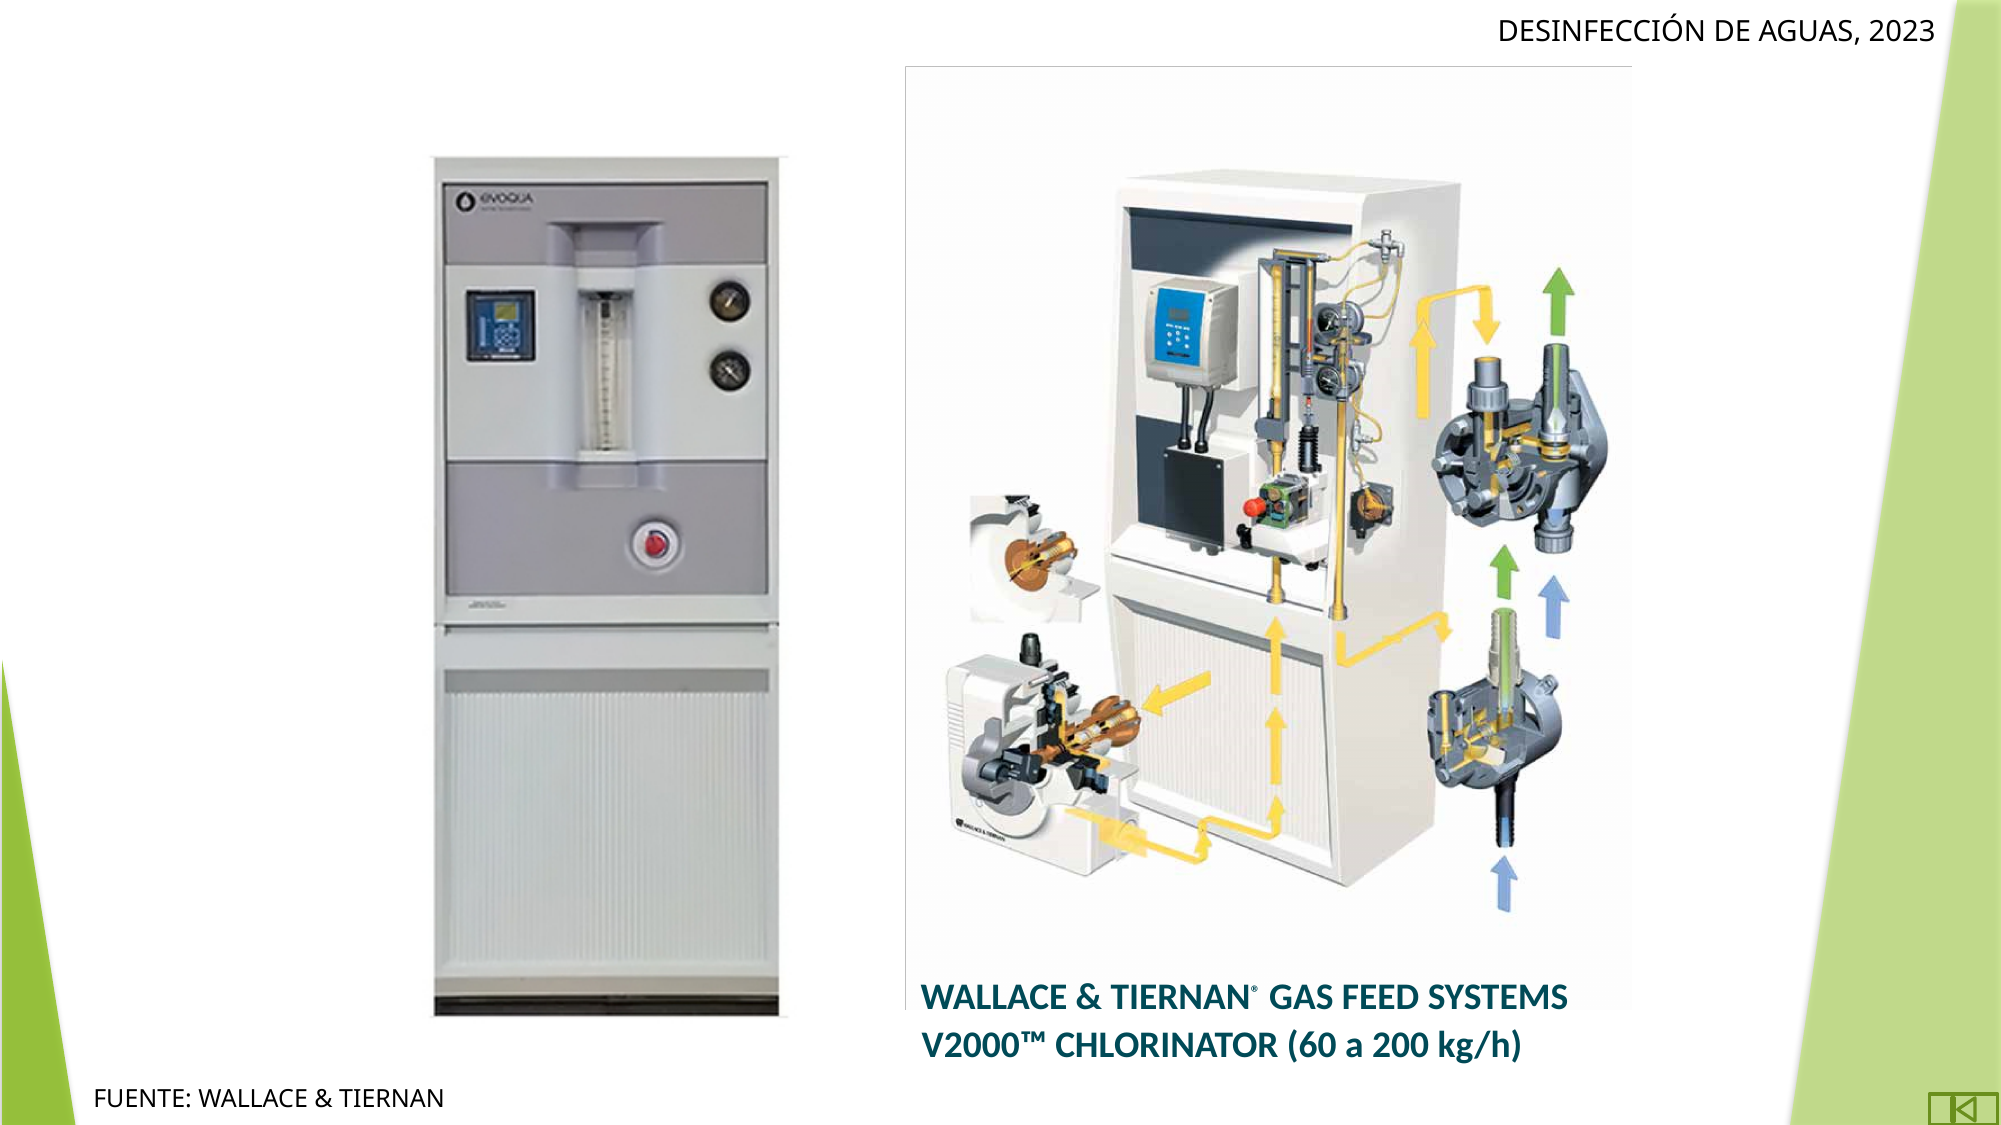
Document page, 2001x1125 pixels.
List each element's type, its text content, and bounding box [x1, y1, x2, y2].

picture [125, 65, 1633, 1073]
text_box FUENTE: WALLACE & TIERNAN [78, 1075, 717, 1121]
text_box WALLACE & TIERNAN® GAS FEED SYSTEMS V2000™ CHLORINATOR (60 a 200 kg/h) [1102, 961, 1662, 1073]
